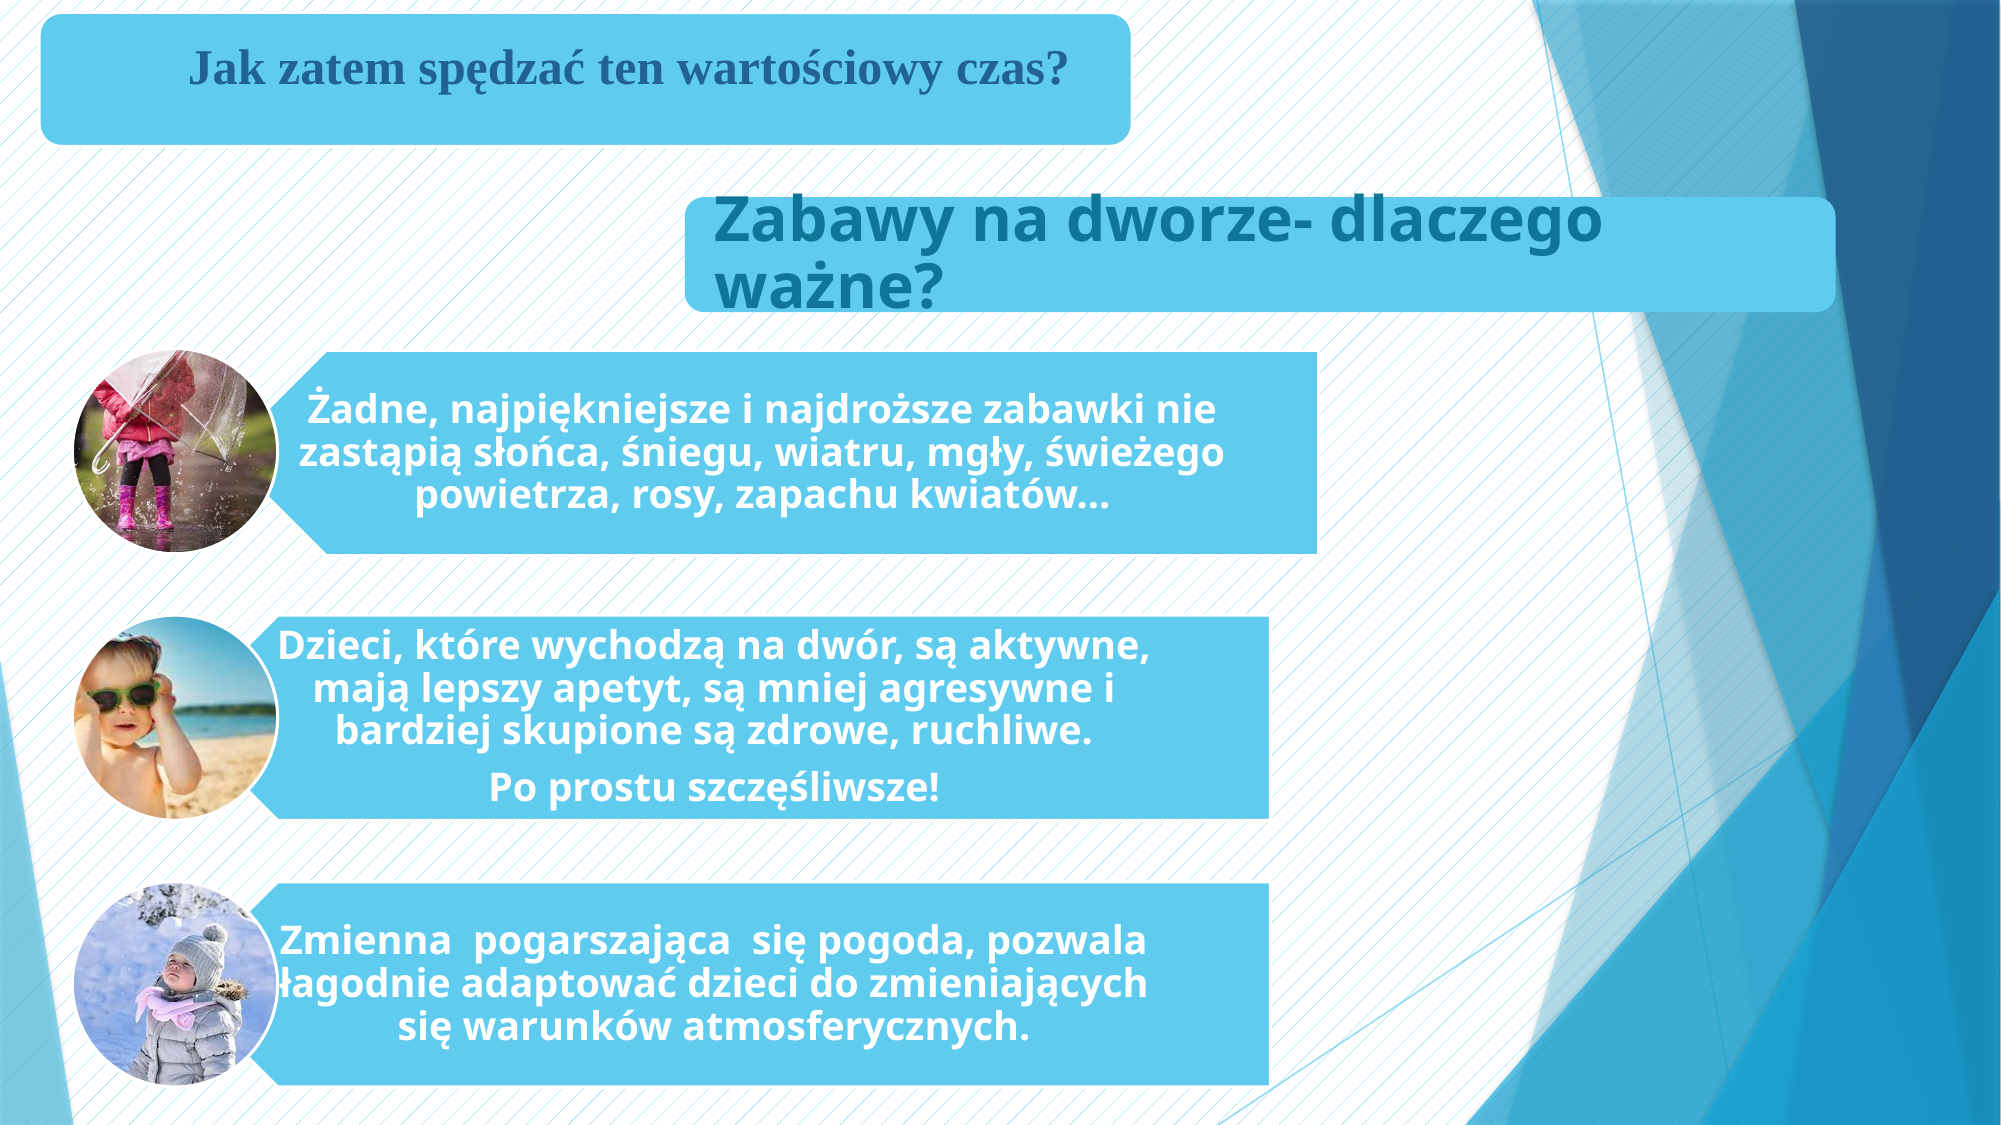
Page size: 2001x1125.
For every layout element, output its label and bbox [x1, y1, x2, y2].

text_box [0, 347, 1496, 1088]
text_box [38, 11, 1254, 159]
text_box [684, 168, 1837, 341]
